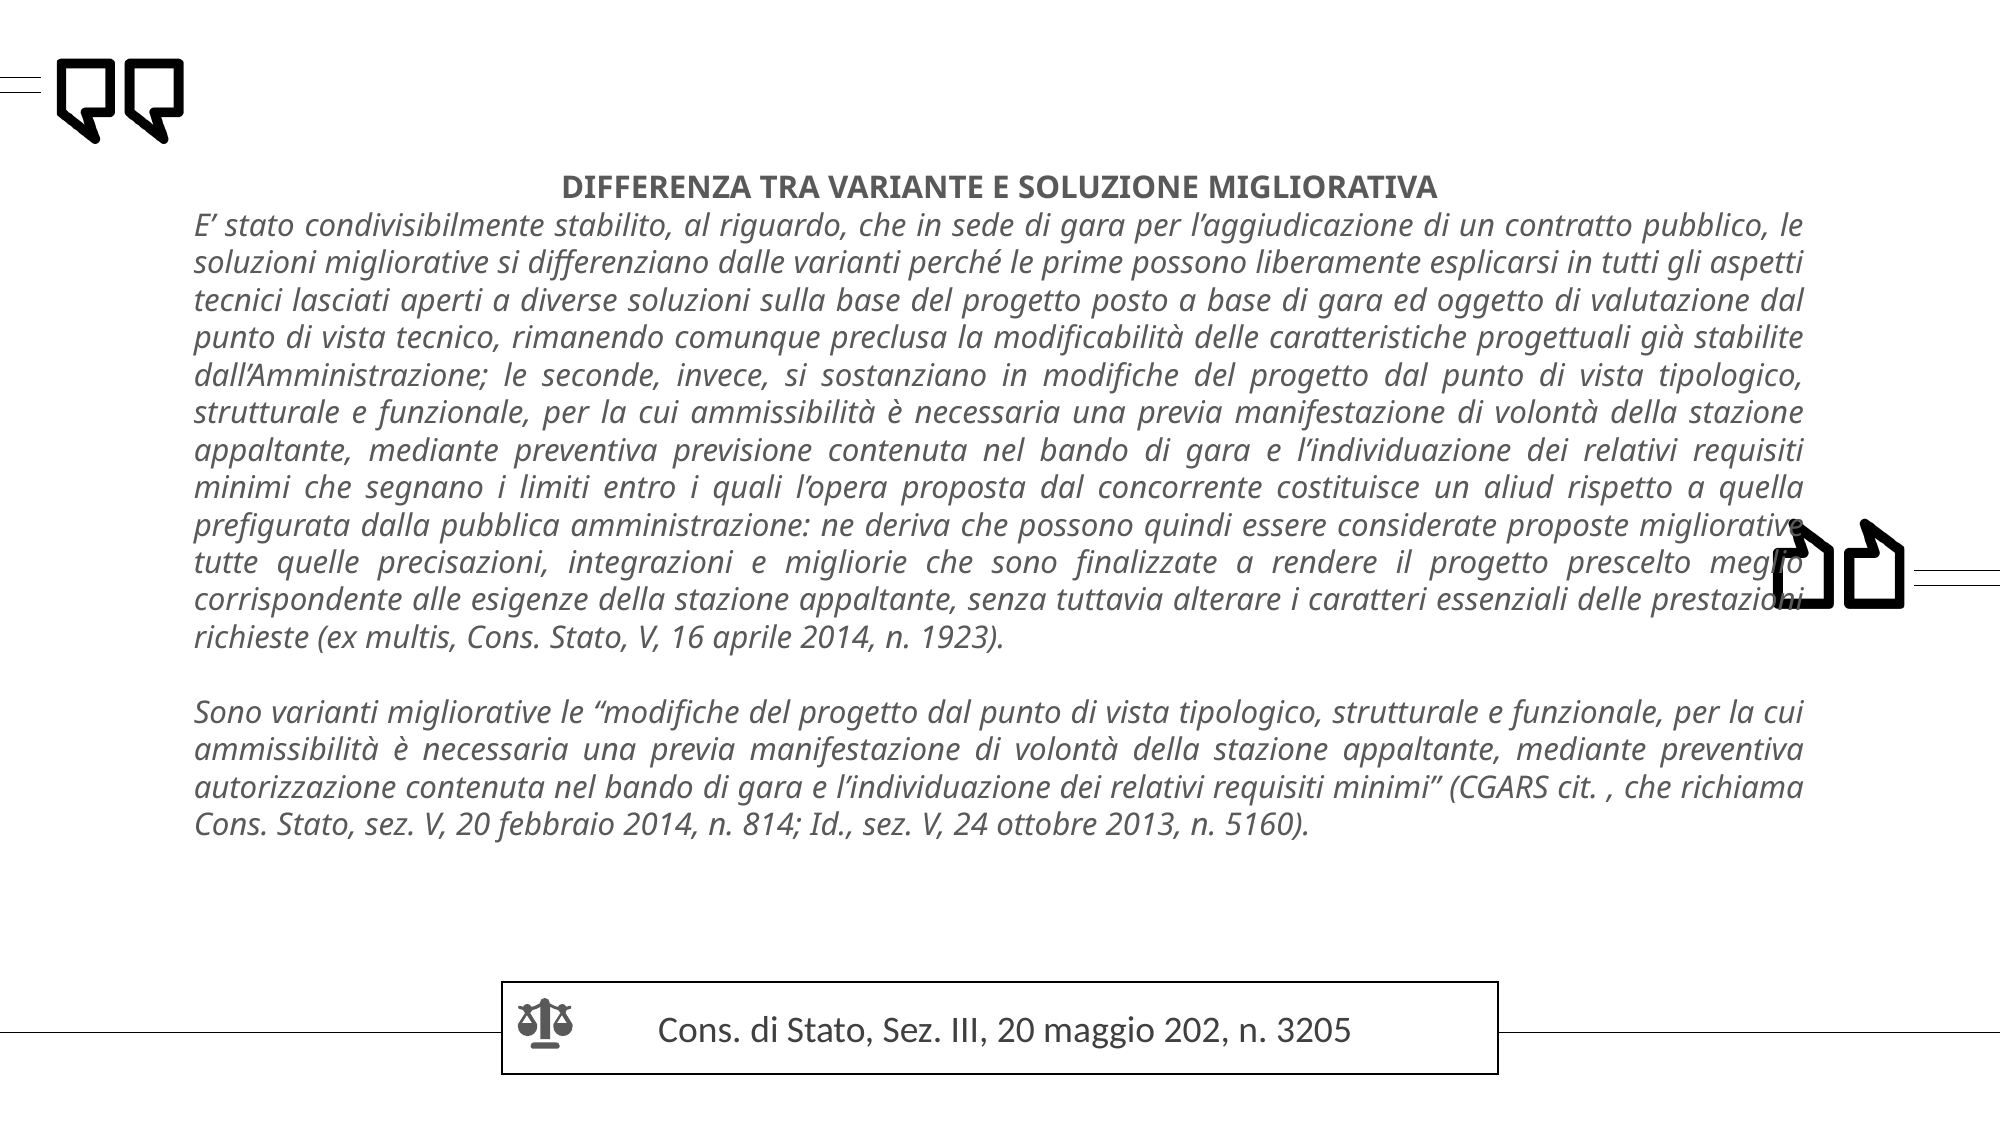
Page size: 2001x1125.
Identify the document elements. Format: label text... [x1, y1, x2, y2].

text_box DIFFERENZA TRA VARIANTE E SOLUZIONE MIGLIORATIVA E’ stato condivisibilmente stabilito, al riguardo, che in sede di gara per l’aggiudicazione di un contratto pubblico, le soluzioni migliorative si differenziano dalle varianti perché le prime possono liberamente esplicarsi in tutti gli aspetti tecnici lasciati aperti a diverse soluzioni sulla base del progetto posto a base di gara ed oggetto di valutazione dal punto di vista tecnico, rimanendo comunque preclusa la modificabilità delle caratteristiche progettuali già stabilite dall’Amministrazione; le seconde, invece, si sostanziano in modifiche del progetto dal punto di vista tipologico, strutturale e funzionale, per la cui ammissibilità è necessaria una previa manifestazione di volontà della stazione appaltante, mediante preventiva previsione contenuta nel bando di gara e l’individuazione dei relativi requisiti minimi che segnano i limiti entro i quali l’opera proposta dal concorrente costituisce un aliud rispetto a quella prefigurata dalla pubblica amministrazione: ne deriva che possono quindi essere considerate proposte migliorative tutte quelle precisazioni, integrazioni e migliorie che sono finalizzate a rendere il progetto prescelto meglio corrispondente alle esigenze della stazione appaltante, senza tuttavia alterare i caratteri essenziali delle prestazioni richieste (ex multis, Cons. Stato, V, 16 aprile 2014, n. 1923). Sono varianti migliorative le “modifiche del progetto dal punto di vista tipologico, strutturale e funzionale, per la cui ammissibilità è necessaria una previa manifestazione di volontà della stazione appaltante, mediante preventiva autorizzazione contenuta nel bando di gara e l’individuazione dei relativi requisiti minimi” (CGARS cit. , che richiama Cons. Stato, sez. V, 20 febbraio 2014, n. 814; Id., sez. V, 24 ottobre 2013, n. 5160). [178, 160, 1822, 850]
text_box [501, 981, 1499, 1075]
picture [1768, 512, 1905, 634]
text_box Cons. di Stato, Sez. III, 20 maggio 202, n. 3205 [600, 997, 1411, 1058]
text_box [517, 997, 573, 1049]
picture [56, 34, 193, 151]
